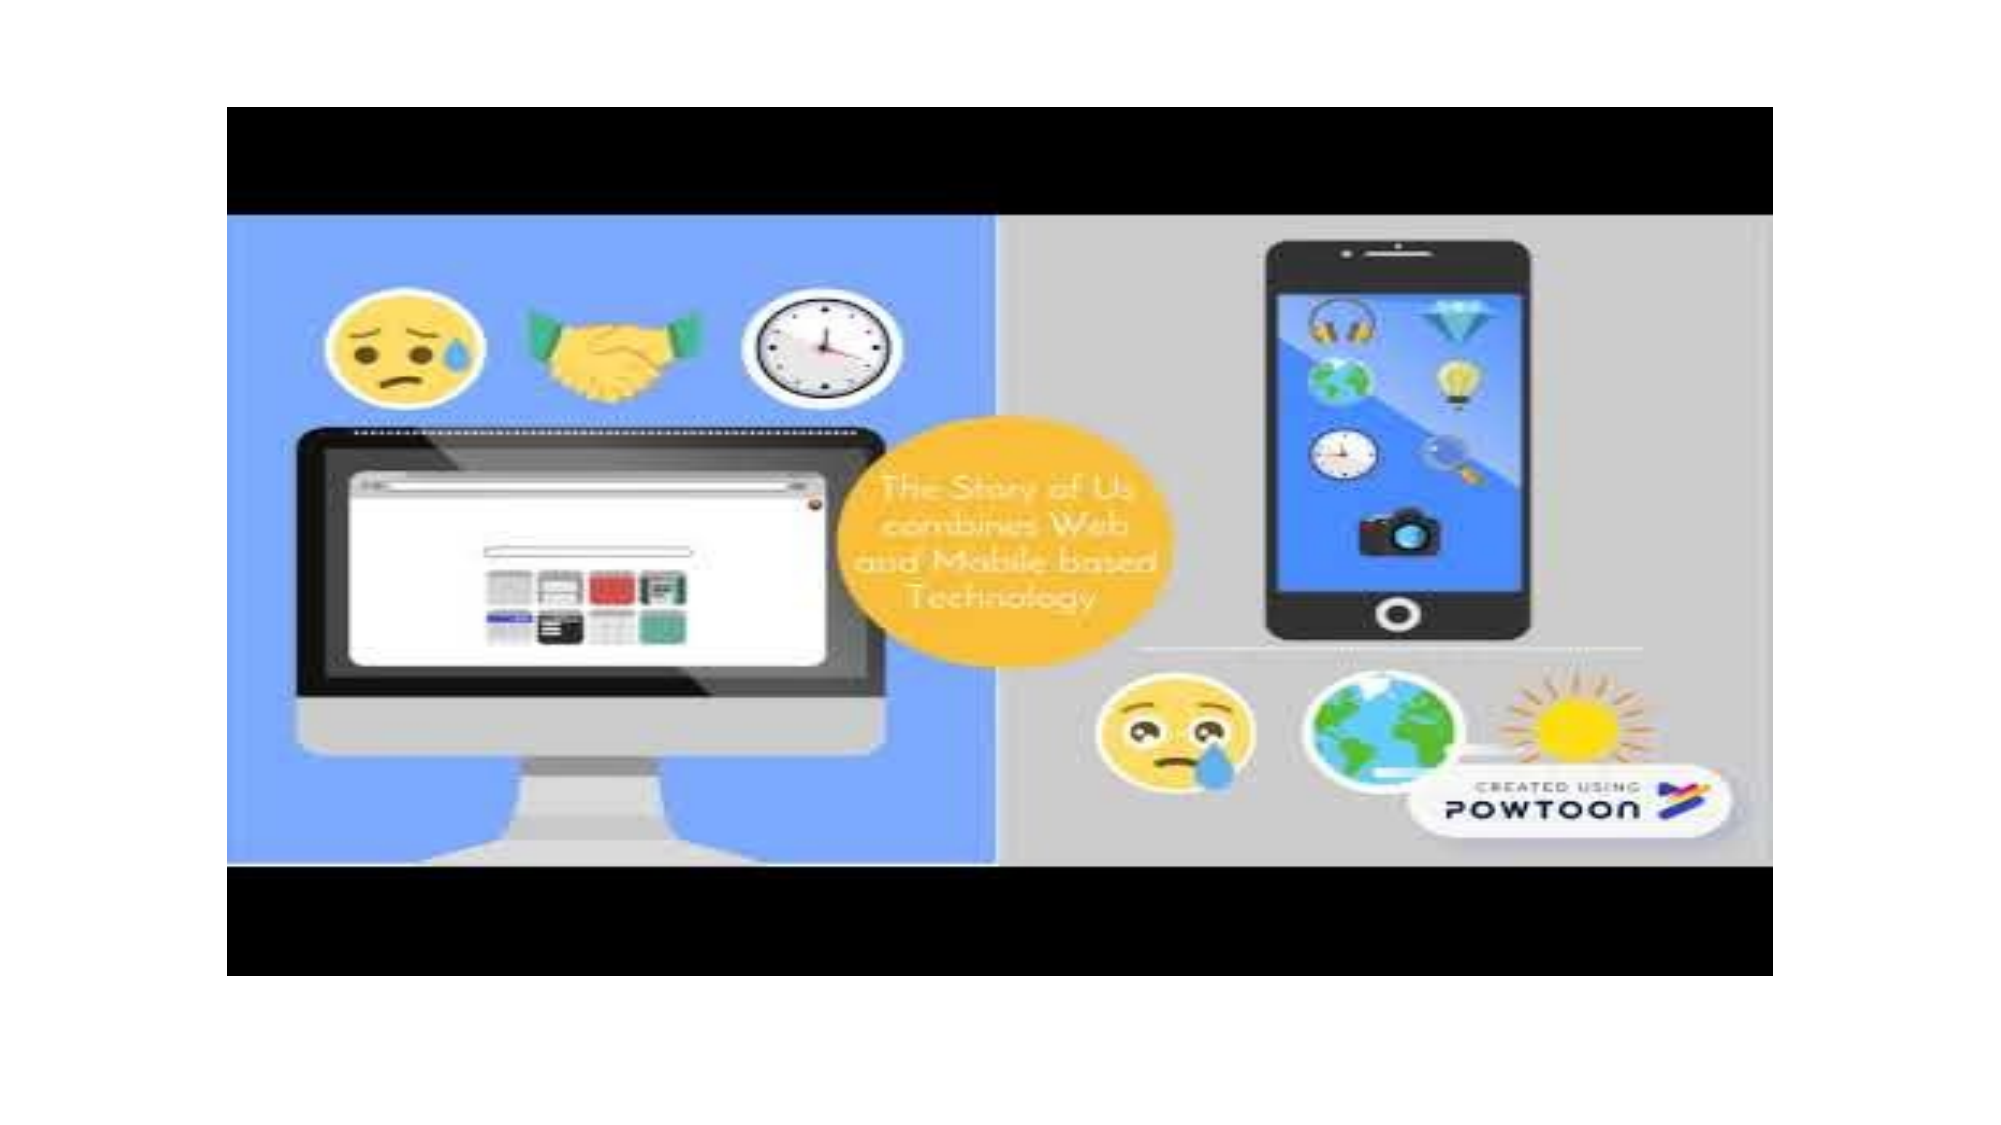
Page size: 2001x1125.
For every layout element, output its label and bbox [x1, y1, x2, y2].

list [226, 106, 1774, 977]
